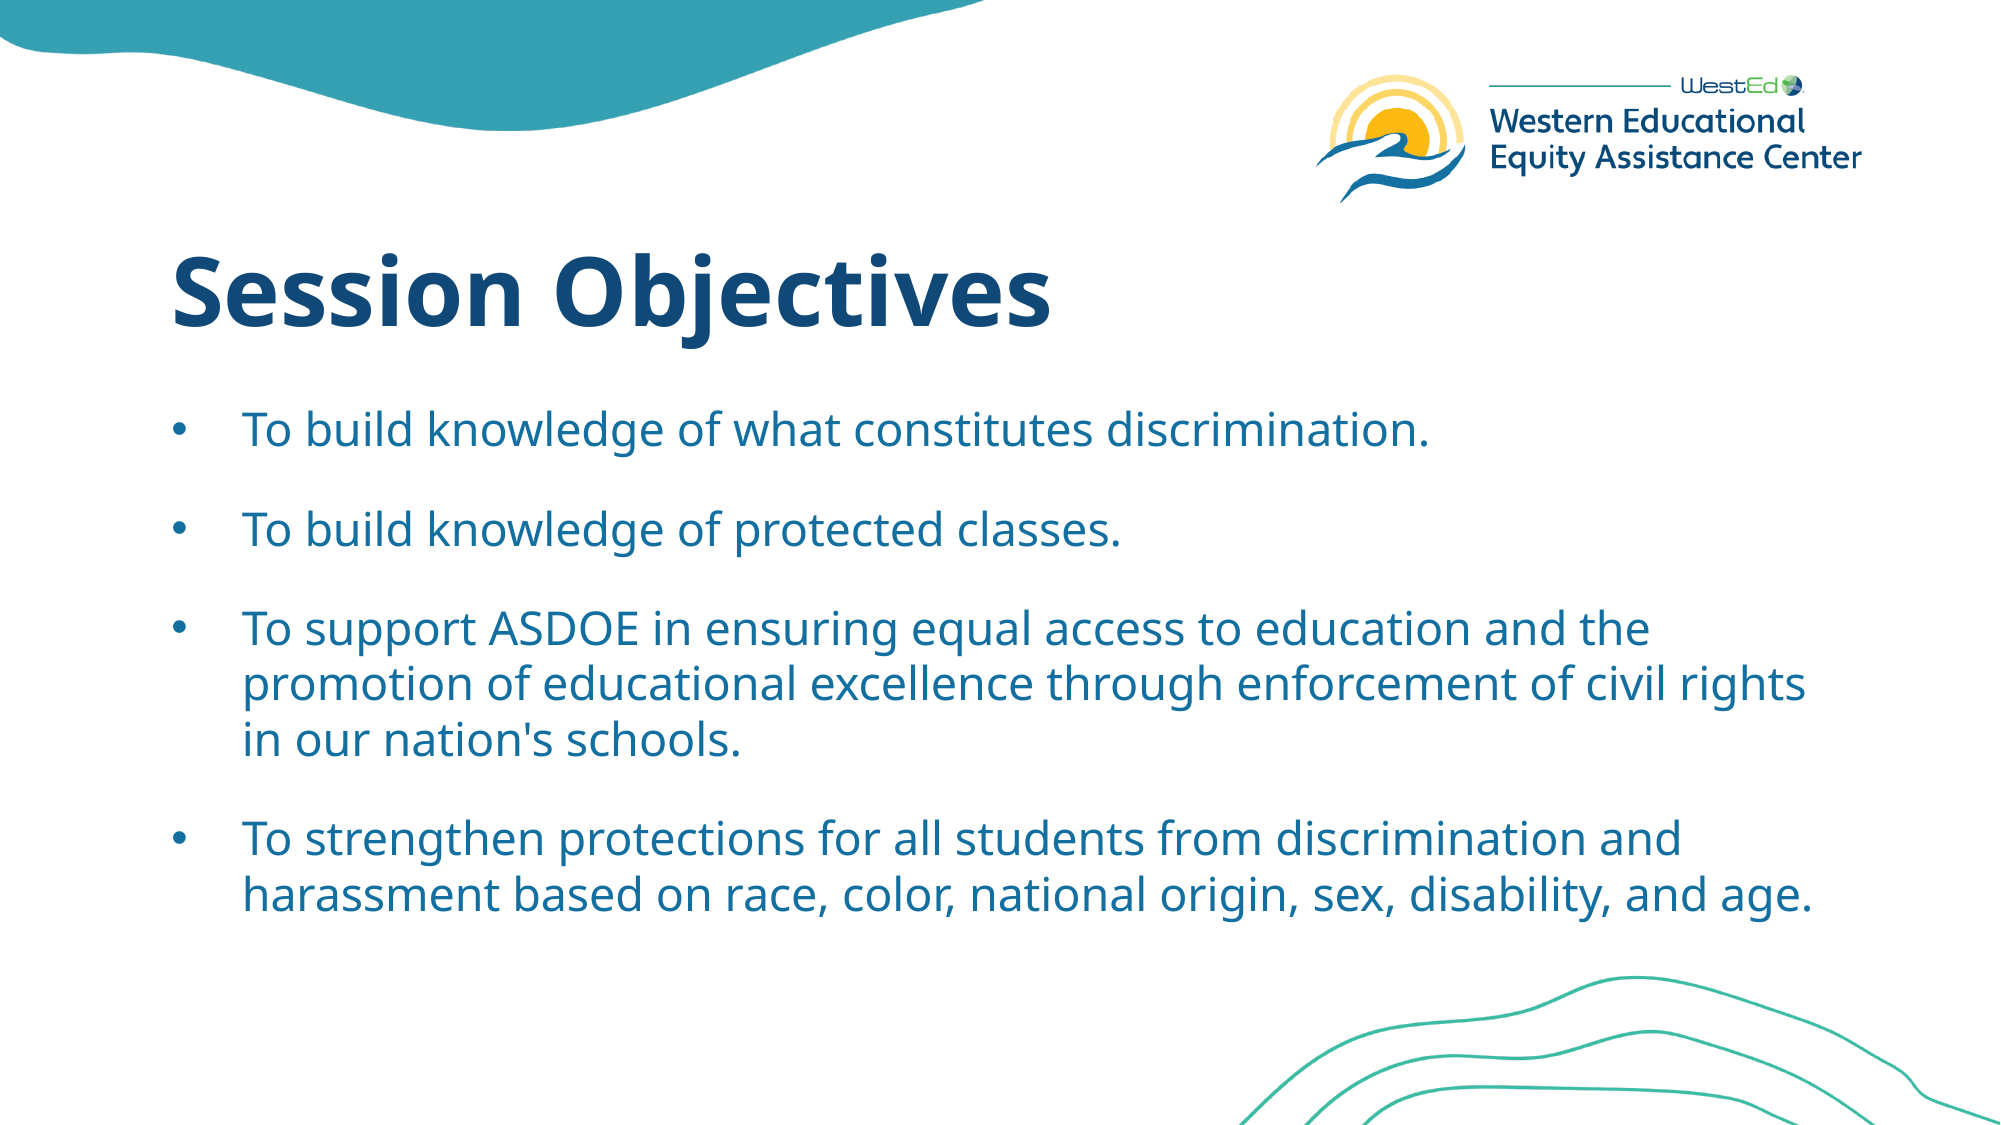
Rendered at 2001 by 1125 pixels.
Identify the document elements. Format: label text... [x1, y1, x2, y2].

picture [1069, 759, 2001, 1125]
picture [0, 0, 1036, 131]
title Session Objectives [156, 236, 1863, 392]
list To build knowledge of what constitutes discrimination. To build knowledge of protected classes. To support ASDOE in ensuring equal access to education and the promotion of educational excellence through enforcement of civil rights in our nation's schools. To strengthen protections for all students from discrimination and harassment based on race, color, national origin, sex, disability, and age. [156, 392, 1863, 971]
